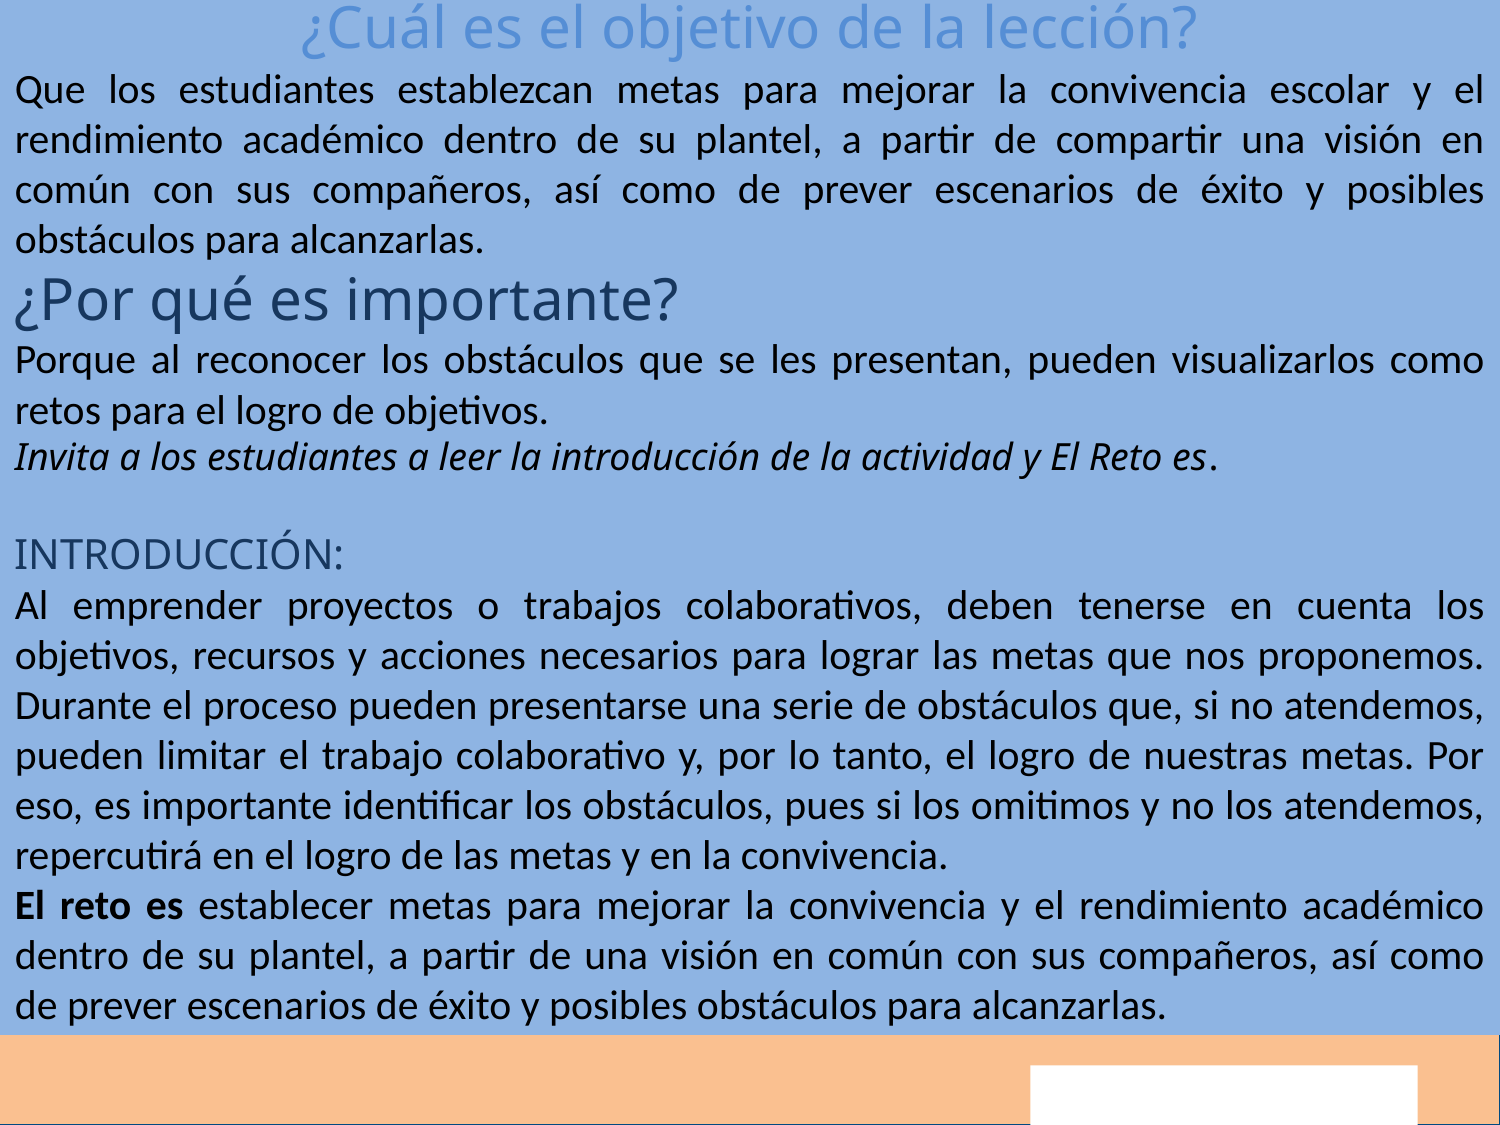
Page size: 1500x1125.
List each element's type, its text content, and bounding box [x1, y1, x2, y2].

text_box [0, 1035, 1500, 1125]
text_box ¿Cuál es el objetivo de la lección? Que los estudiantes establezcan metas para mejorar la convivencia escolar y el rendimiento académico dentro de su plantel, a partir de compartir una visión en común con sus compañeros, así como de prever escenarios de éxito y posibles obstáculos para alcanzarlas. ¿Por qué es importante? Porque al reconocer los obstáculos que se les presentan, pueden visualizarlos como retos para el logro de objetivos. Invita a los estudiantes a leer la introducción de la actividad y El Reto es. INTRODUCCIÓN: Al emprender proyectos o trabajos colaborativos, deben tenerse en cuenta los objetivos, recursos y acciones necesarios para lograr las metas que nos proponemos. Durante el proceso pueden presentarse una serie de obstáculos que, si no atendemos, pueden limitar el trabajo colaborativo y, por lo tanto, el logro de nuestras metas. Por eso, es importante identificar los obstáculos, pues si los omitimos y no los atendemos, repercutirá en el logro de las metas y en la convivencia. El reto es establecer metas para mejorar la convivencia y el rendimiento académico dentro de su plantel, a partir de una visión en común con sus compañeros, así como de prever escenarios de éxito y posibles obstáculos para alcanzarlas. [0, 0, 1500, 1035]
text_box [1030, 1065, 1418, 1125]
